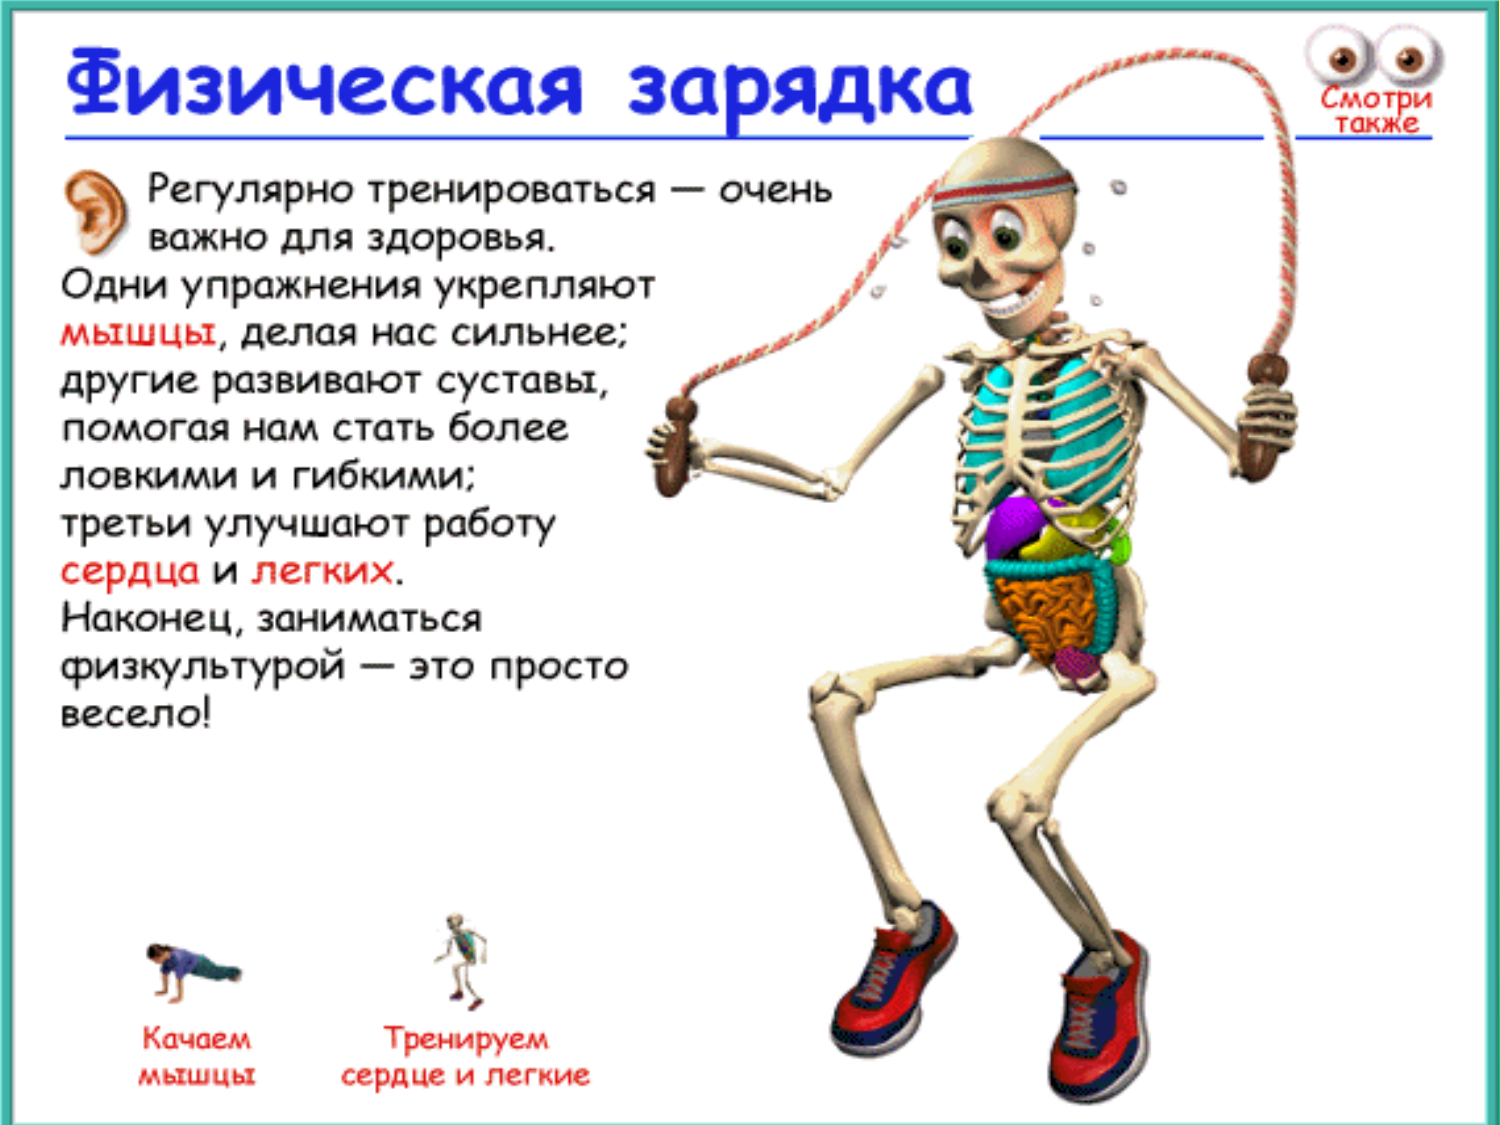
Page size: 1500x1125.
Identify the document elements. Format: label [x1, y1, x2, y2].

text_box [0, 0, 1500, 1125]
